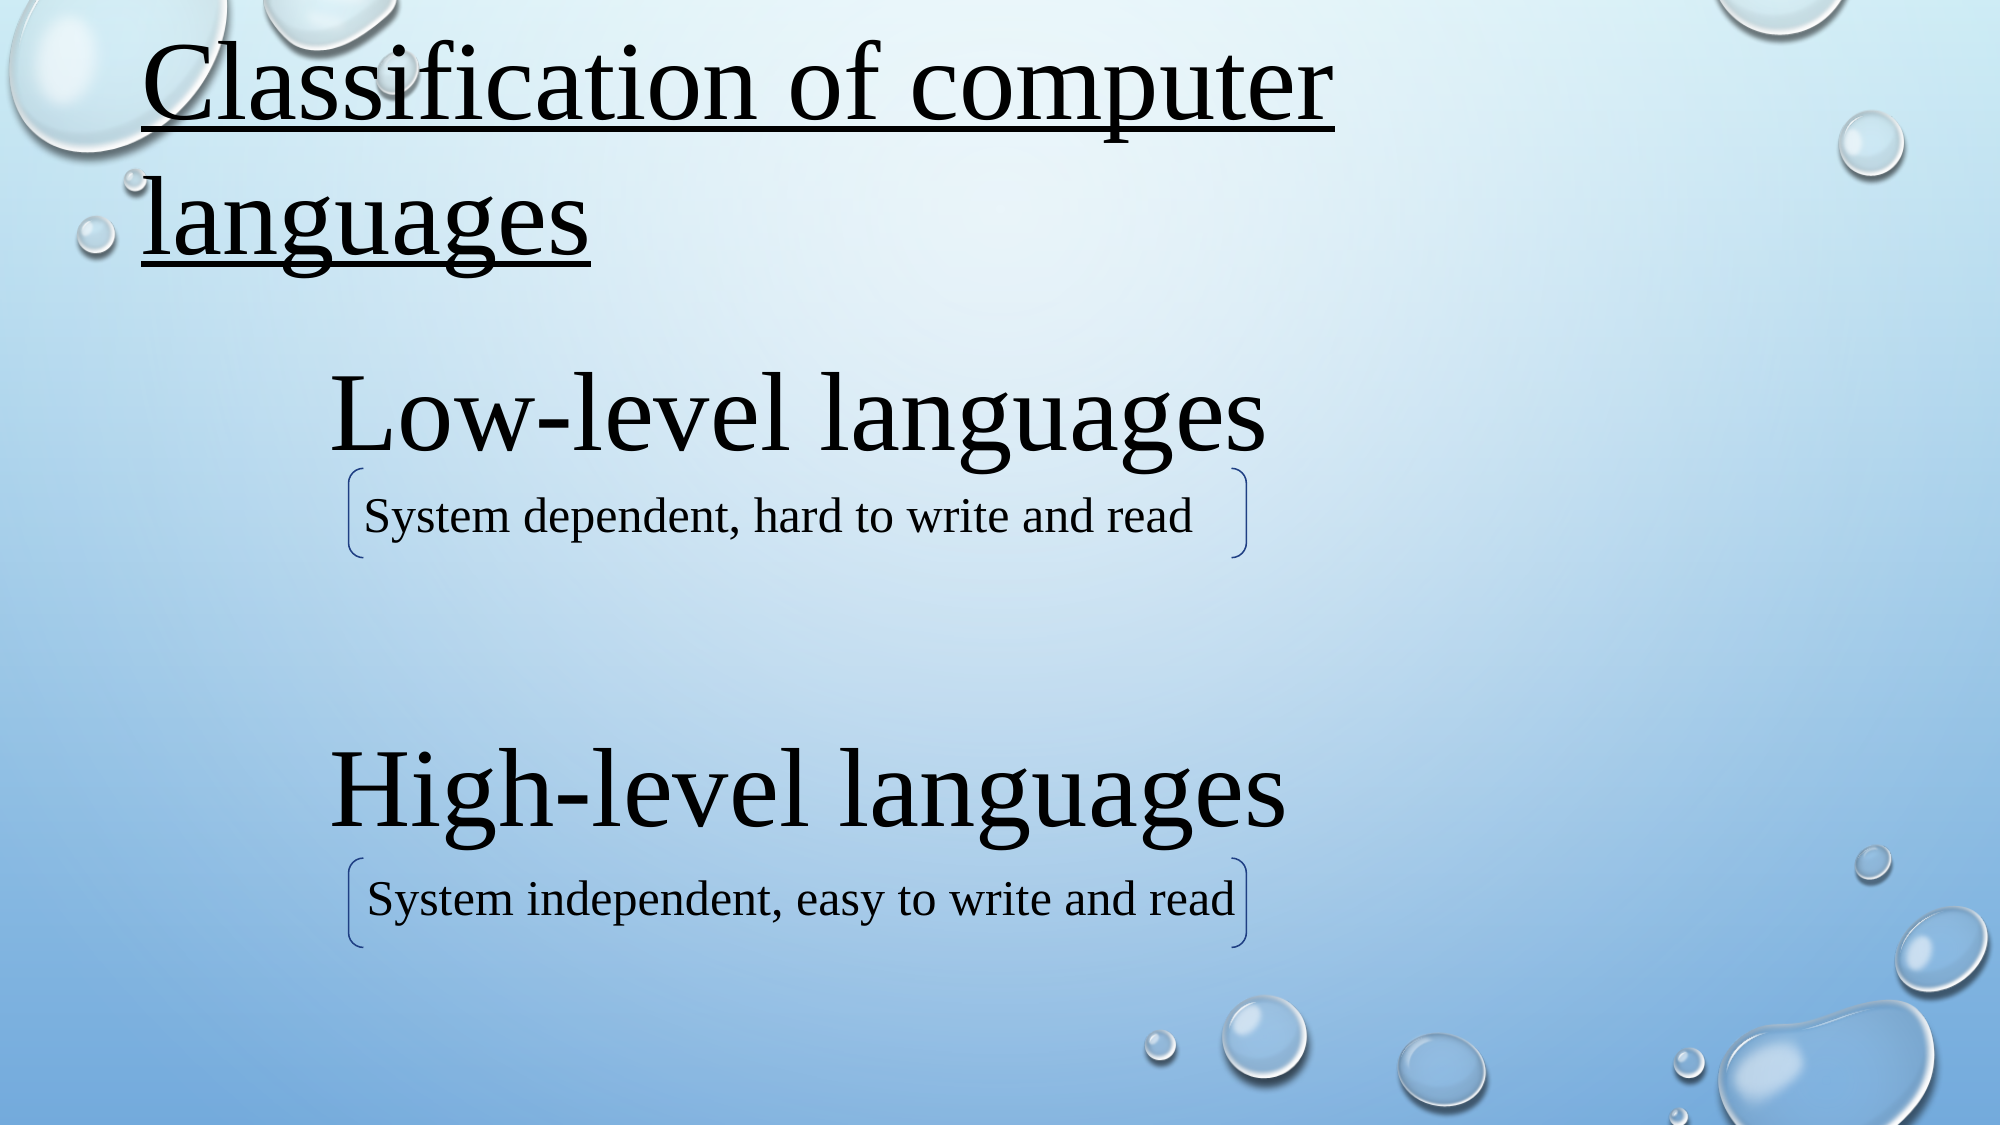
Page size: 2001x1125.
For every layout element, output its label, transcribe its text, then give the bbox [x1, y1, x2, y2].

text_box Classification of computer languages [126, 0, 1754, 285]
picture [0, 0, 2000, 1125]
text_box System dependent, hard to write and read [348, 475, 1293, 550]
text_box [350, 467, 1245, 475]
text_box System independent, easy to write and read [351, 858, 1251, 933]
text_box [349, 550, 1246, 559]
text_box Low-level languages [314, 330, 1570, 481]
text_box High-level languages [314, 706, 1376, 857]
text_box [347, 863, 1248, 949]
